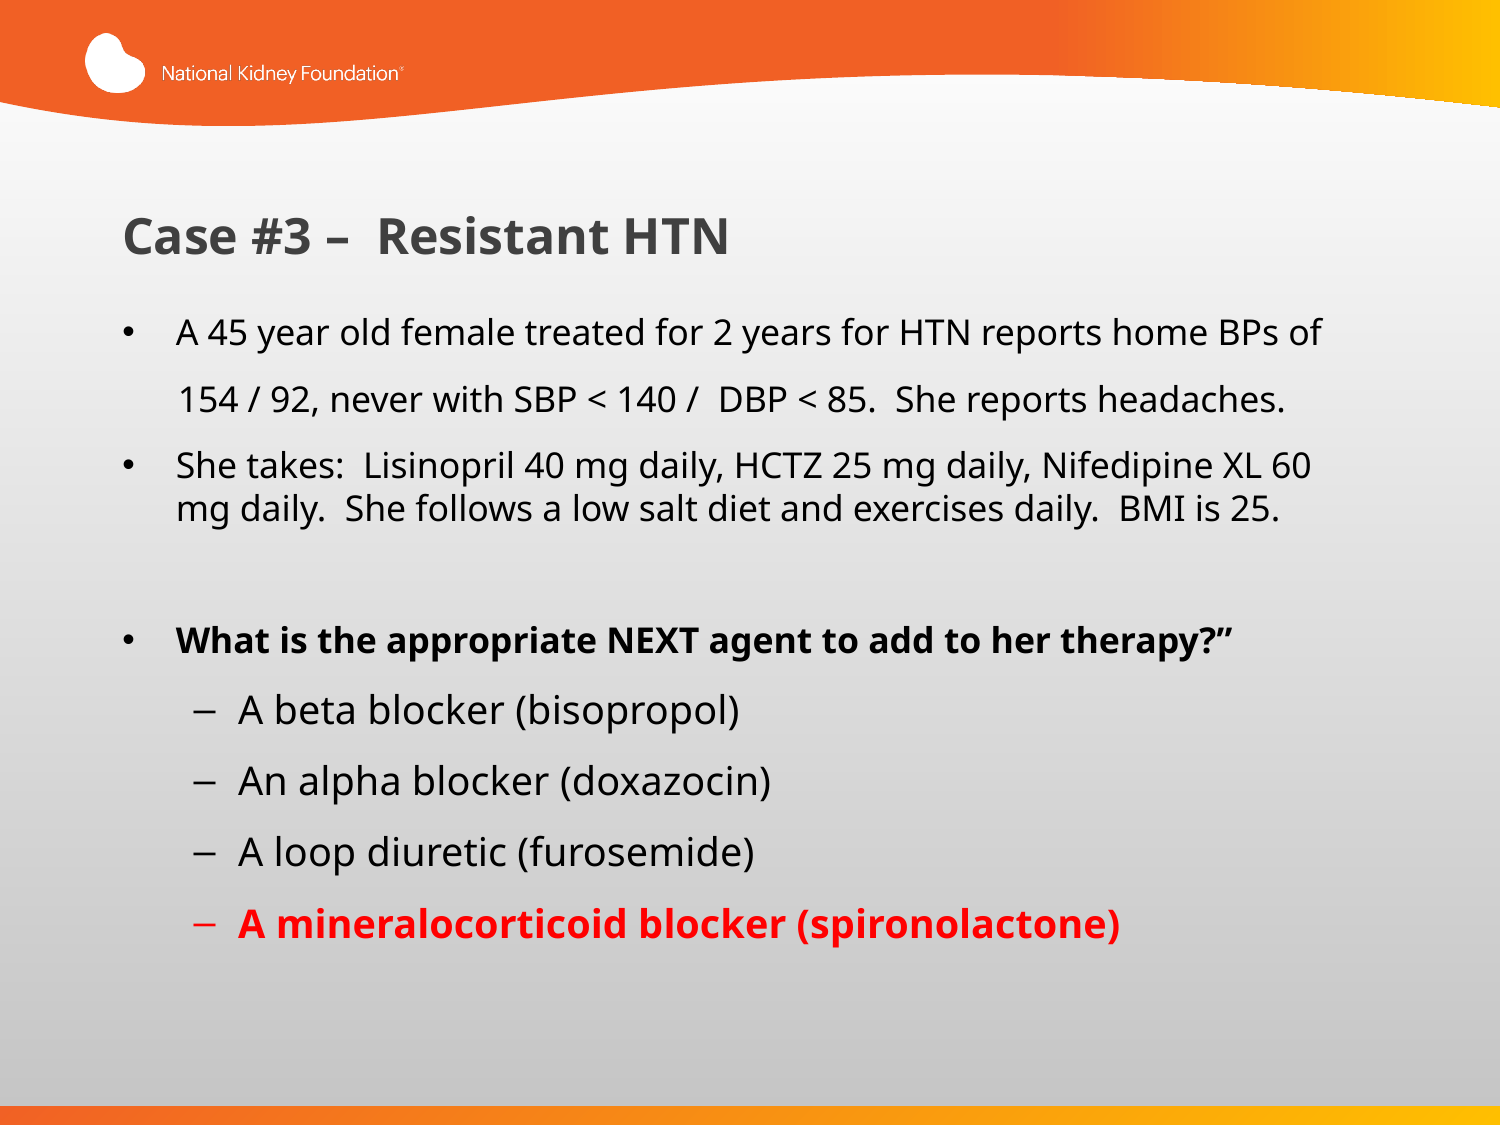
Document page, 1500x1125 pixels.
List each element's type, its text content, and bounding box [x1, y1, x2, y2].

title Case #3 – Resistant HTN [107, 197, 1416, 327]
list A 45 year old female treated for 2 years for HTN reports home BPs of 154 / 92, never with SBP < 140 / DBP < 85. She reports headaches. She takes: Lisinopril 40 mg daily, HCTZ 25 mg daily, Nifedipine XL 60 mg daily. She follows a low salt diet and exercises daily. BMI is 25. What is the appropriate NEXT agent to add to her therapy?” A beta blocker (bisopropol) An alpha blocker (doxazocin) A loop diuretic (furosemide) A mineralocorticoid blocker (spironolactone) [107, 302, 1366, 1024]
picture [85, 33, 404, 93]
